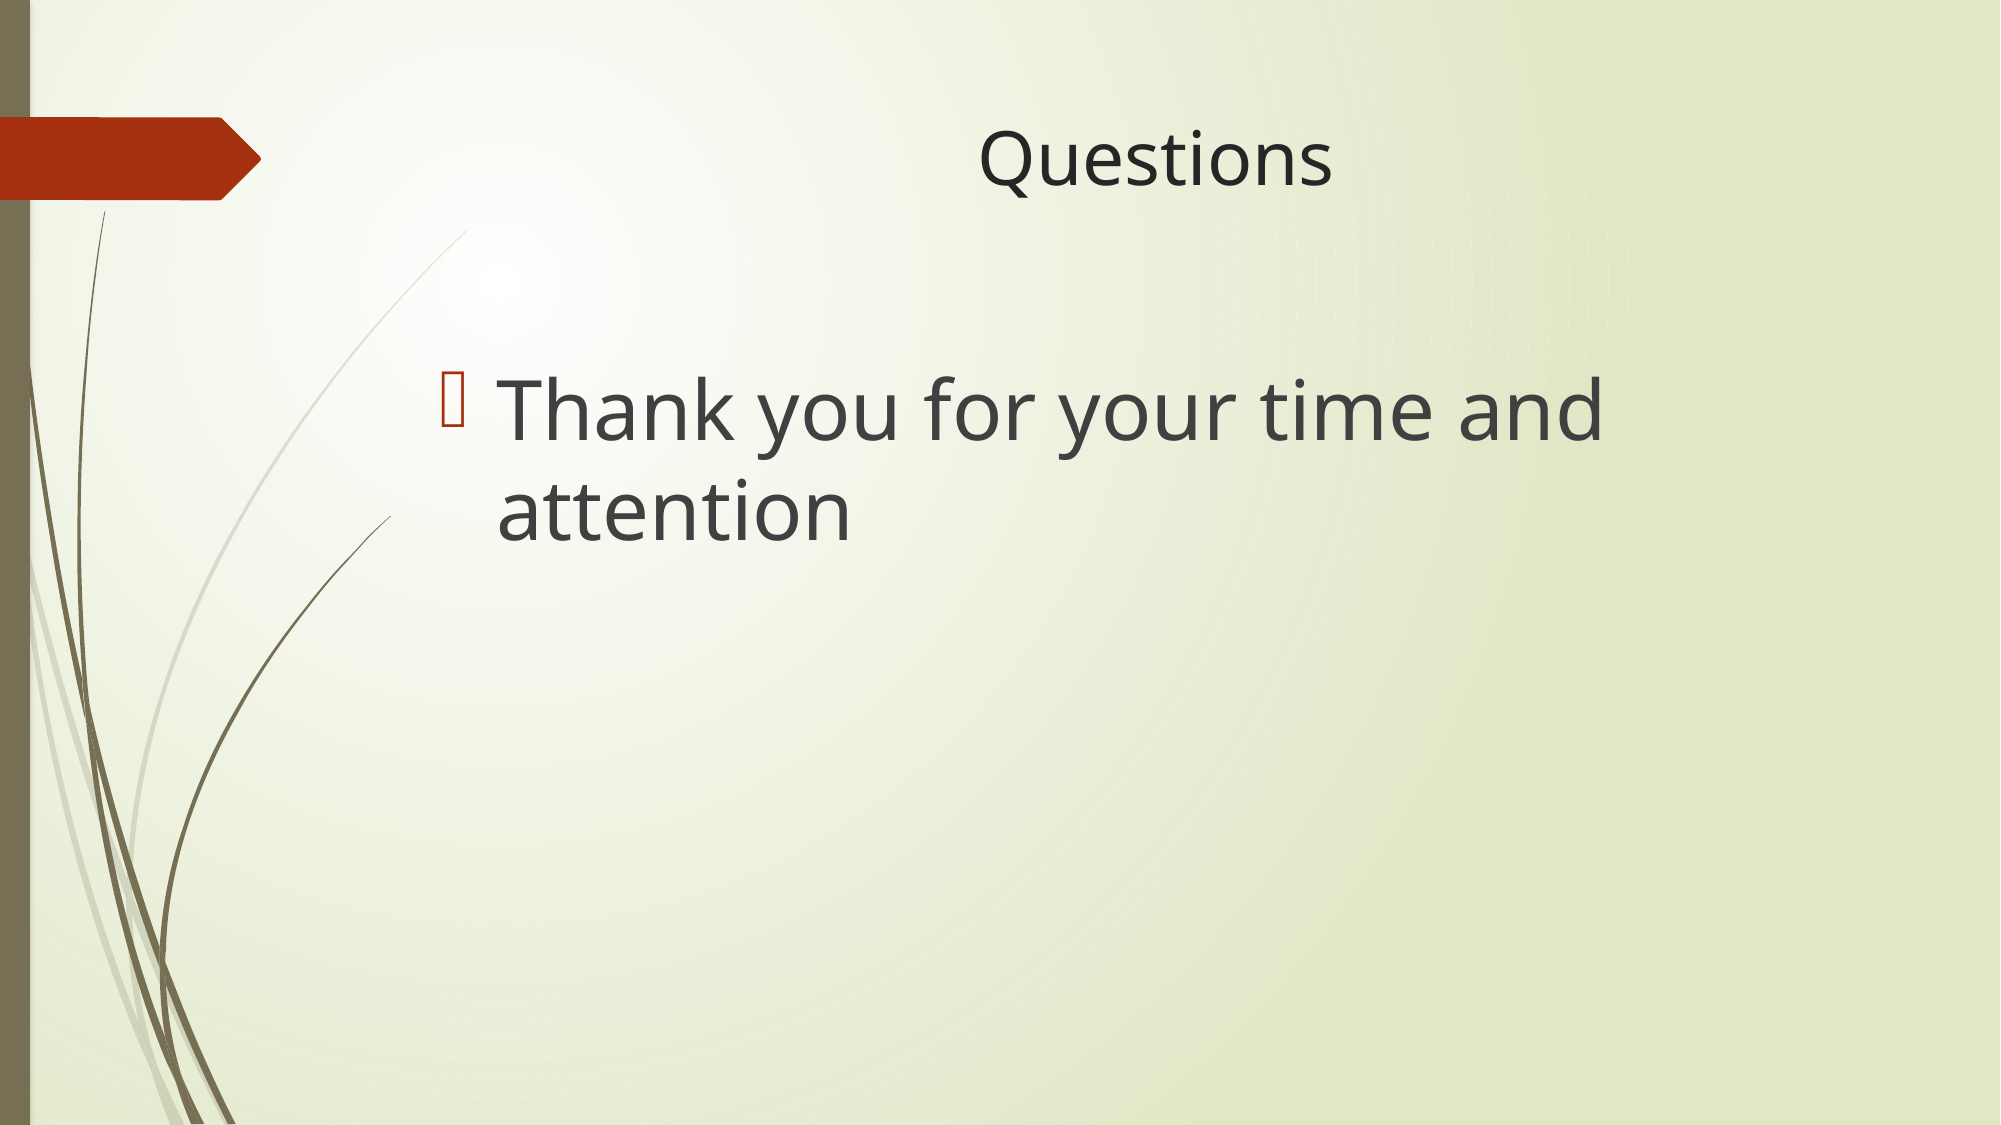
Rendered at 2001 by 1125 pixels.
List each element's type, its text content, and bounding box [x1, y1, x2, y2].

title Questions [425, 102, 1888, 313]
list Thank you for your time and attention [424, 350, 1888, 970]
